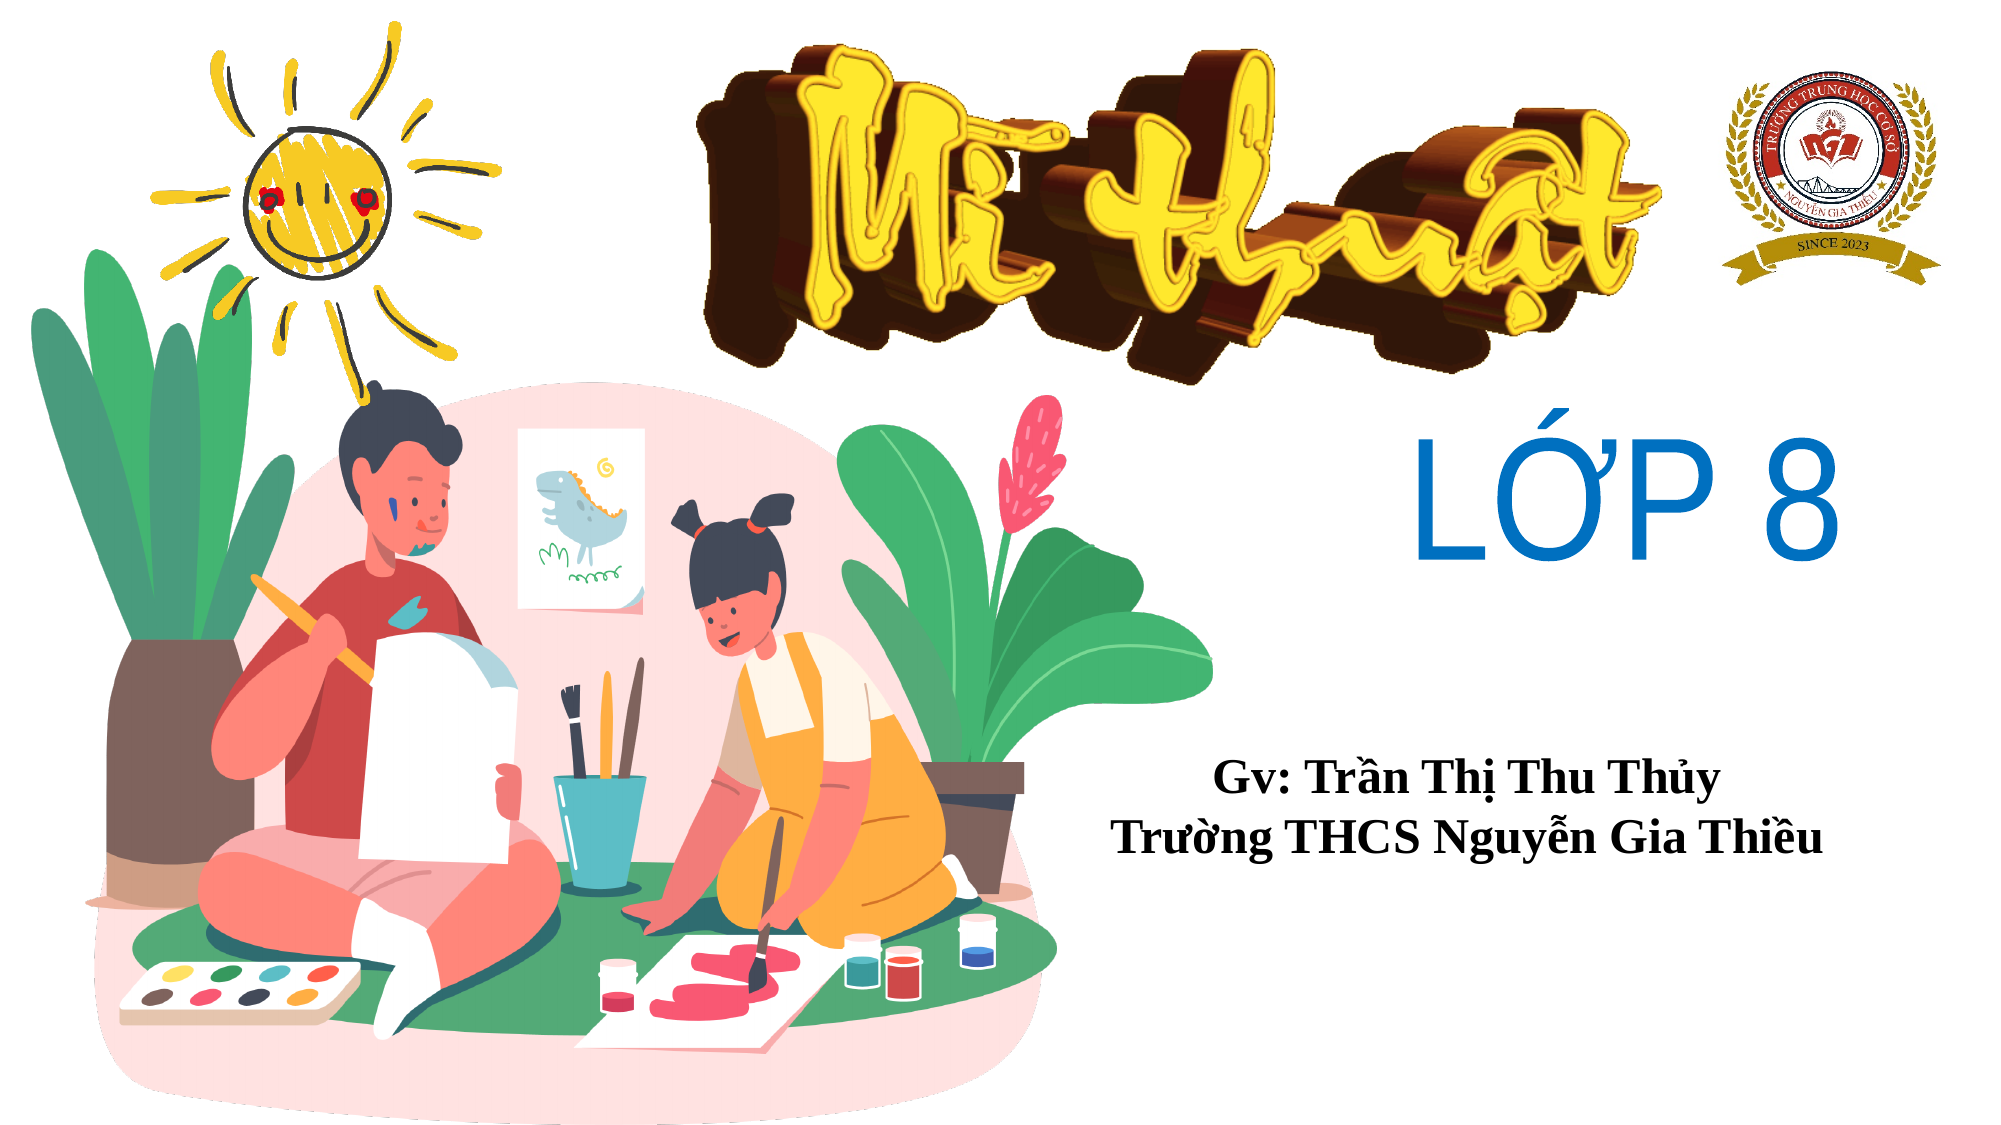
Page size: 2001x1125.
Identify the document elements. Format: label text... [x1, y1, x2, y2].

picture [0, 18, 1672, 1125]
text_box Gv: Trần Thị Thu Thủy Trường THCS Nguyễn Gia Thiều [1213, 736, 1889, 872]
text_box [1684, 25, 1978, 319]
